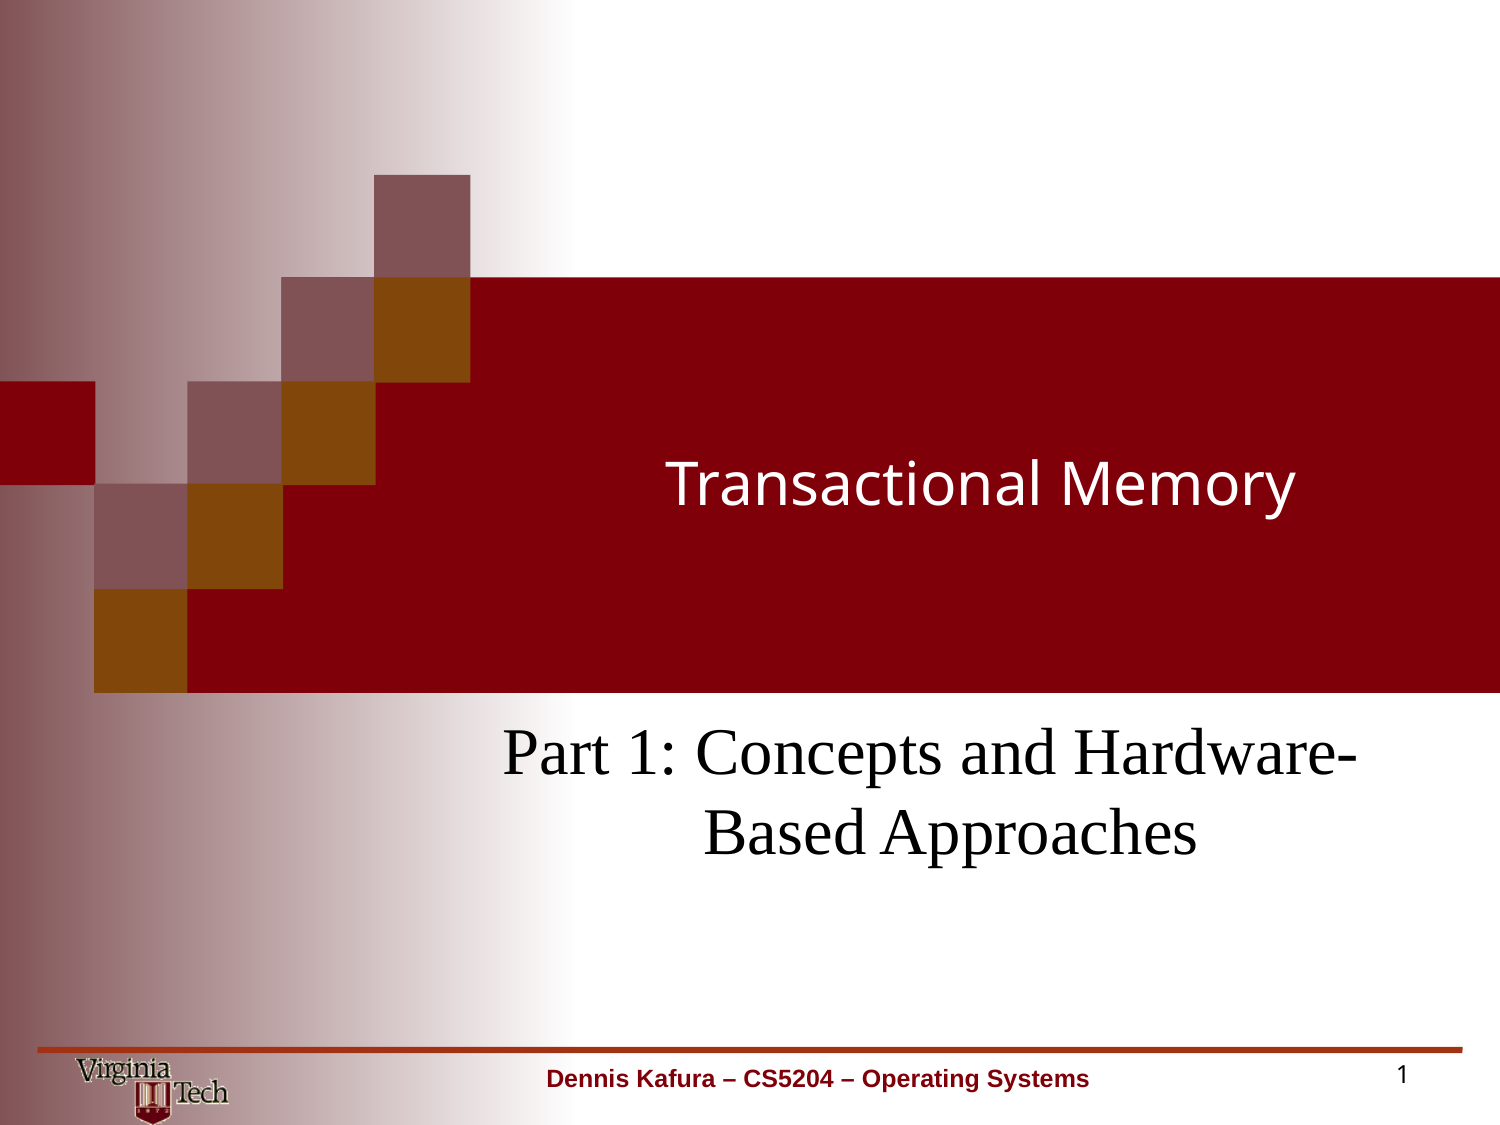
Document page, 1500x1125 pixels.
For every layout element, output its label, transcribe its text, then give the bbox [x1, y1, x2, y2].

picture [75, 1058, 229, 1125]
title Transactional Memory [487, 299, 1476, 663]
slide_number 1 [1126, 1024, 1426, 1101]
footer Dennis Kafura – CS5204 – Operating Systems [512, 1024, 1126, 1101]
subtitle Part 1: Concepts and Hardware- Based Approaches [487, 699, 1476, 988]
